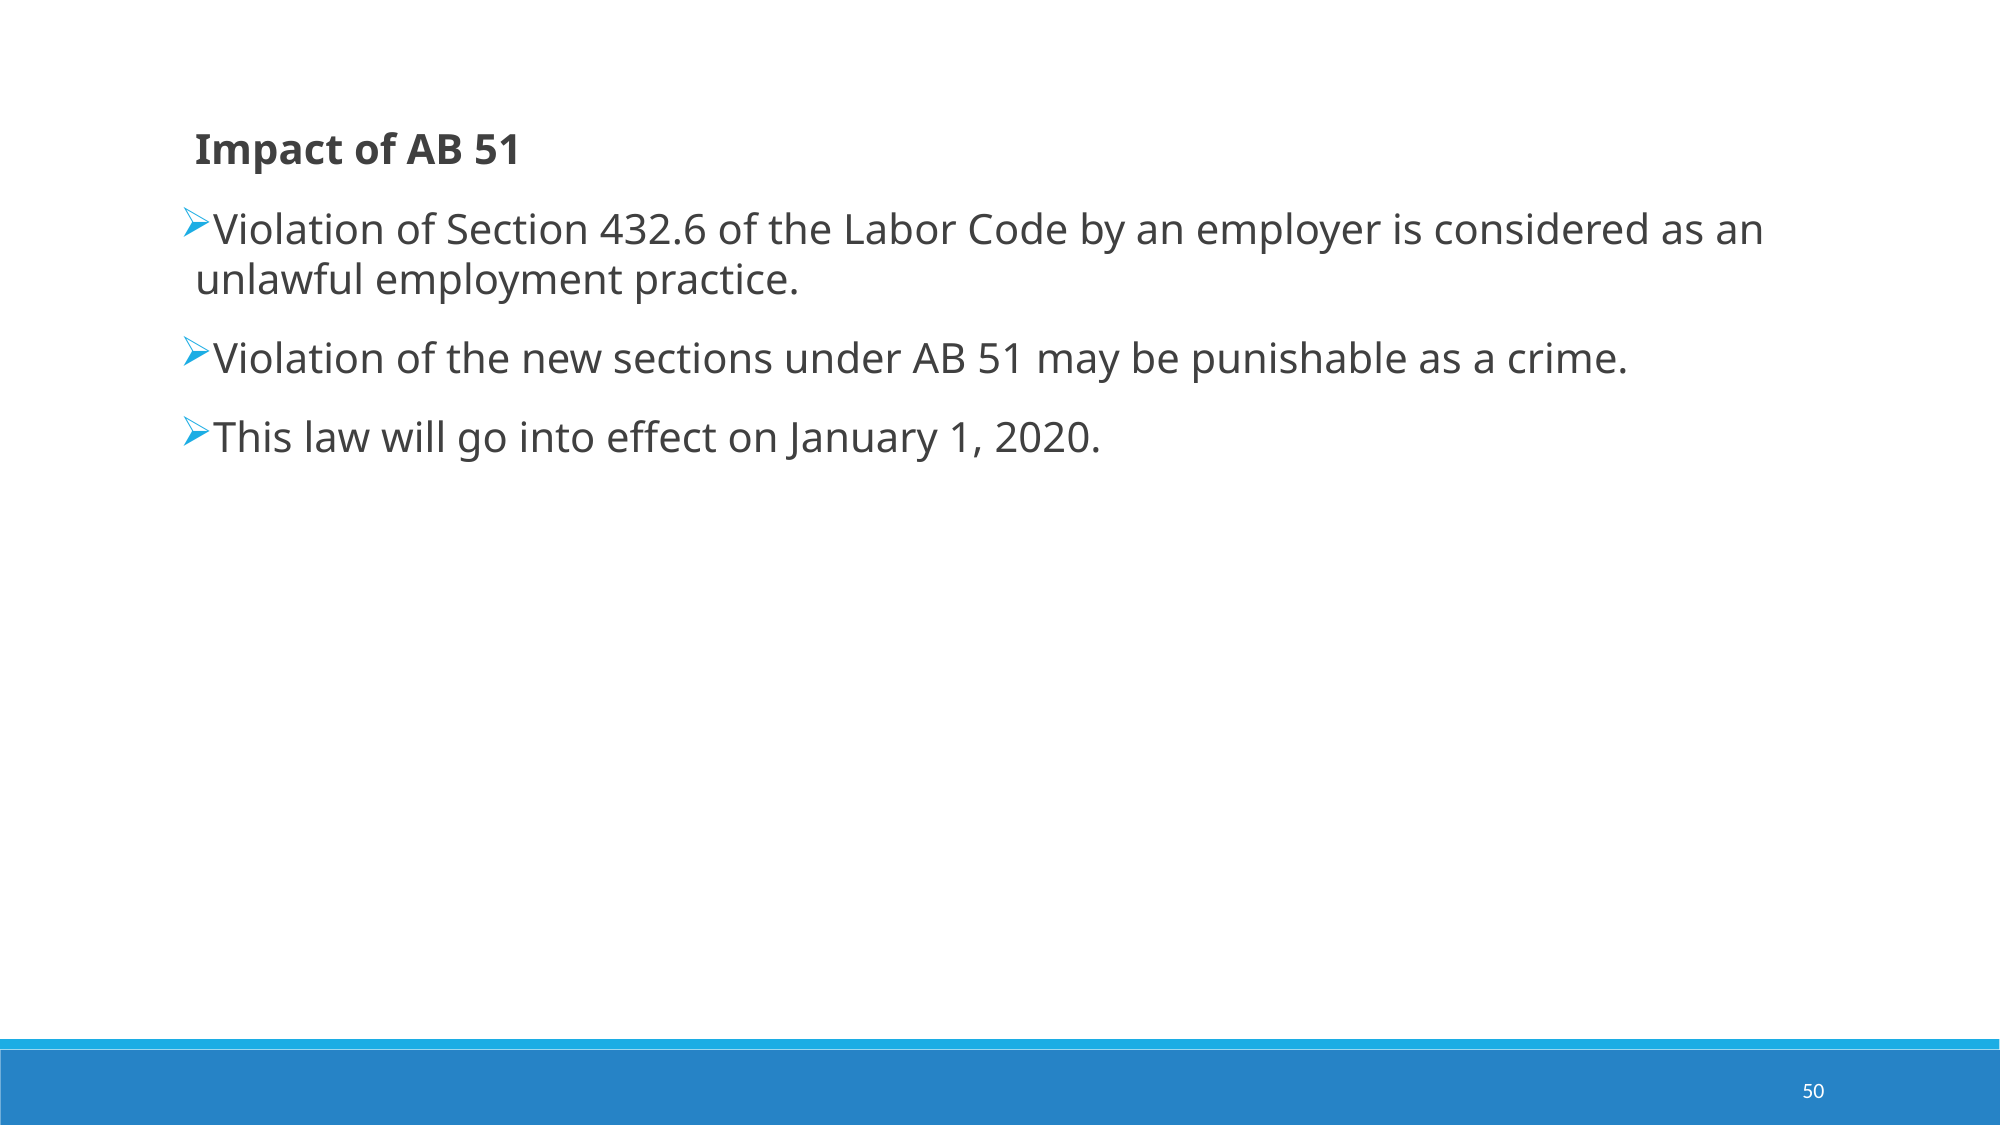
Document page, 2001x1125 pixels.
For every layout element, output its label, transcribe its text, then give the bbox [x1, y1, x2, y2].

slide_number 50 [1624, 1059, 1840, 1120]
list Impact of AB 51 Violation of Section 432.6 of the Labor Code by an employer is considered as an unlawful employment practice. Violation of the new sections under AB 51 may be punishable as a crime. This law will go into effect on January 1, 2020. [180, 120, 1830, 963]
